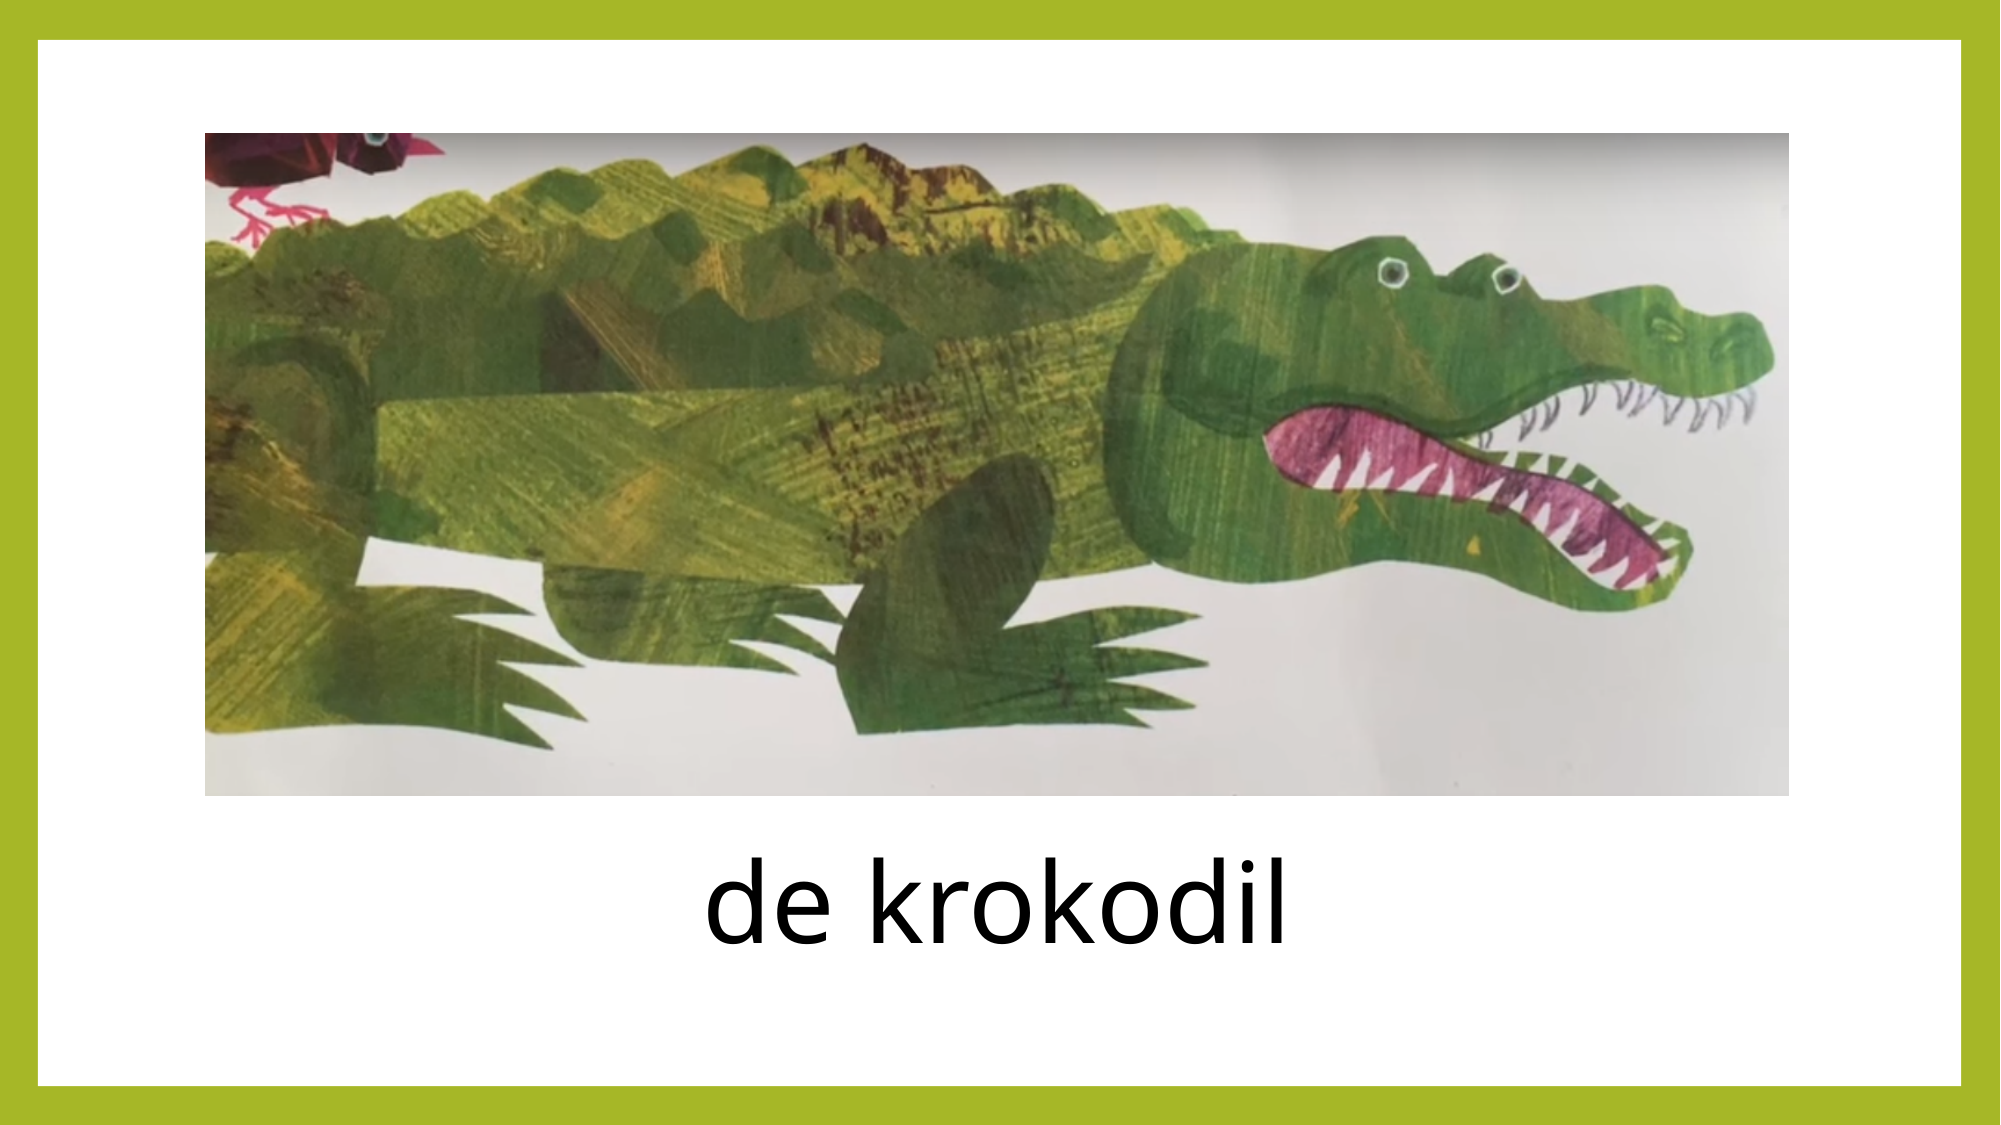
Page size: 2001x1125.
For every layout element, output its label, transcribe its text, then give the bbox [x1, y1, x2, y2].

title de krokodil [187, 795, 1808, 1019]
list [204, 132, 1790, 796]
